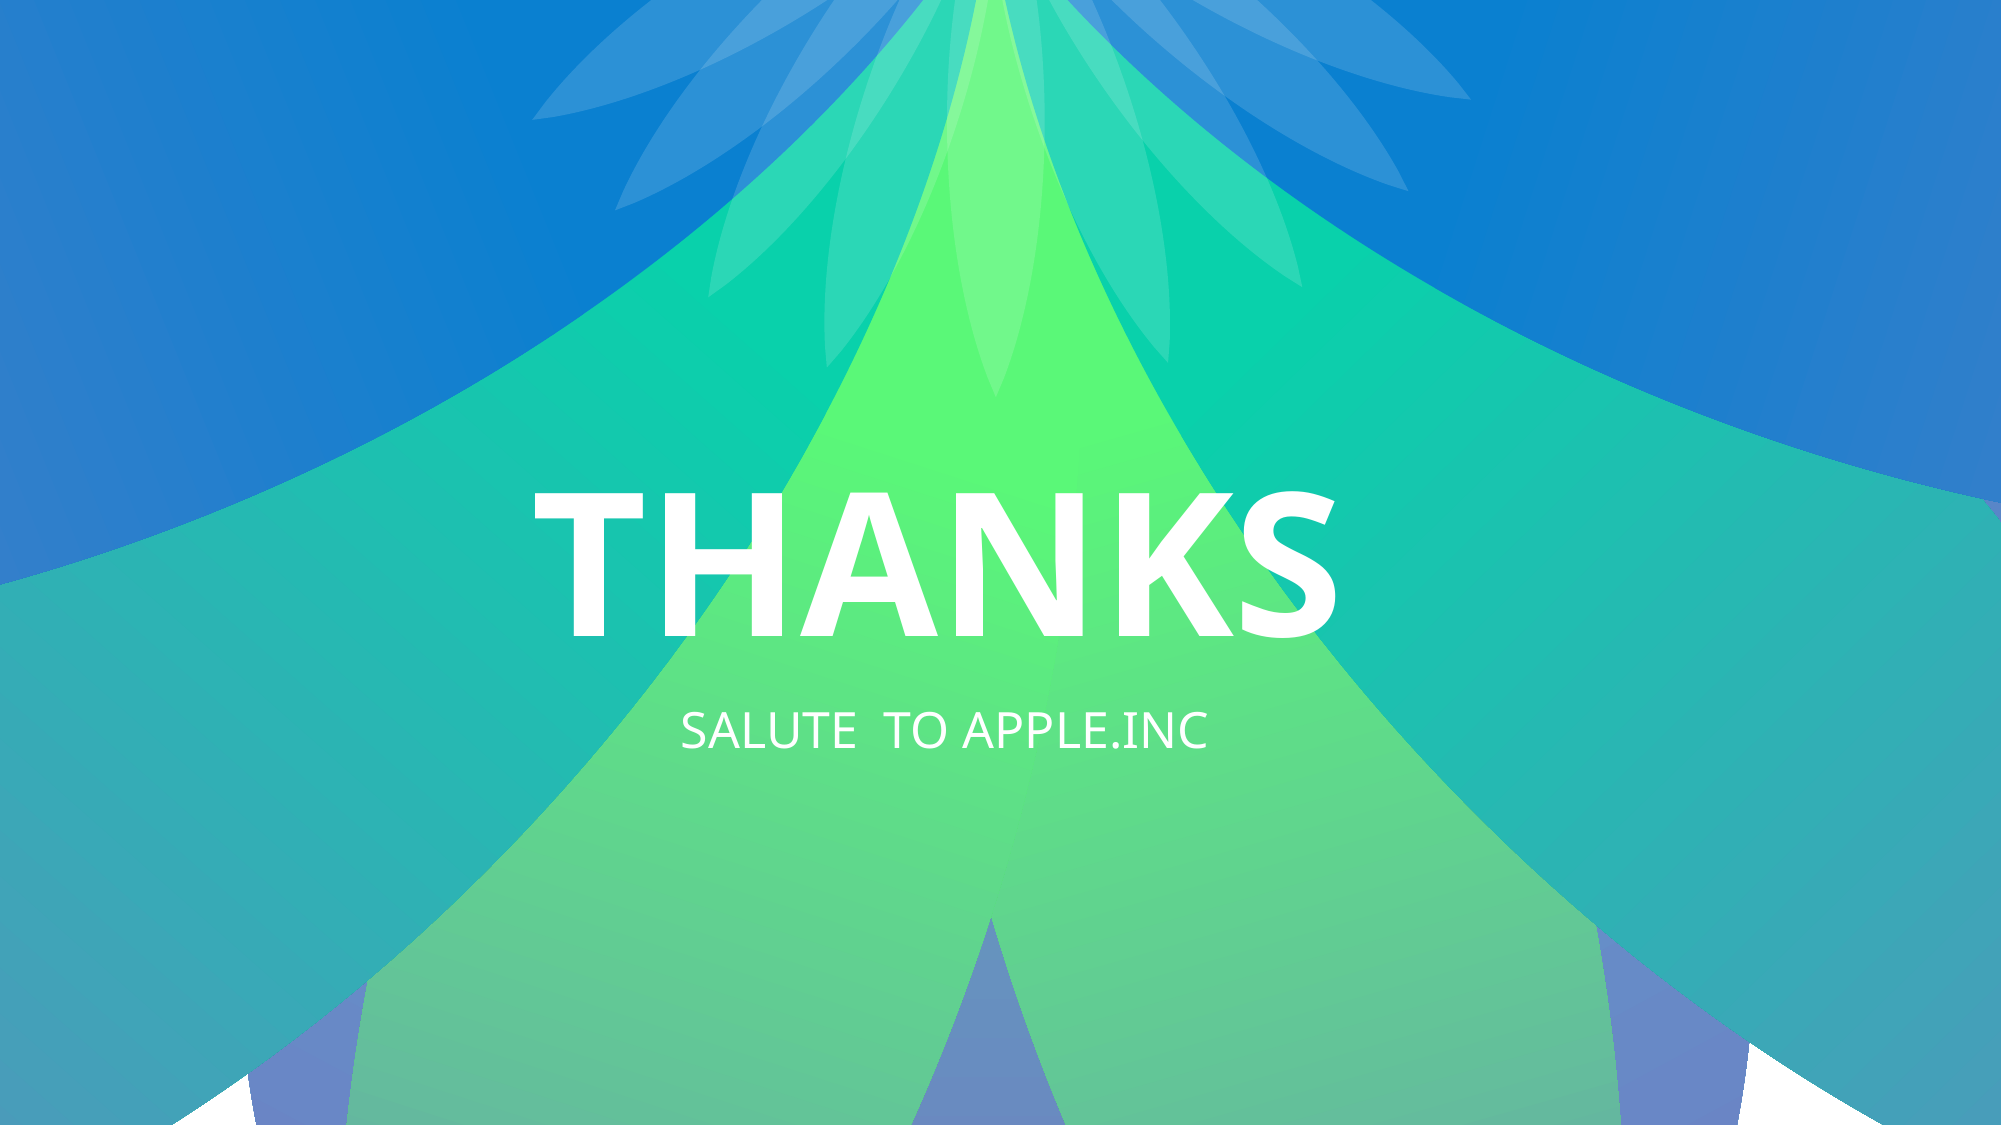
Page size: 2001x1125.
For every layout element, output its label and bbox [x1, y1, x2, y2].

text_box [0, 0, 2001, 1125]
